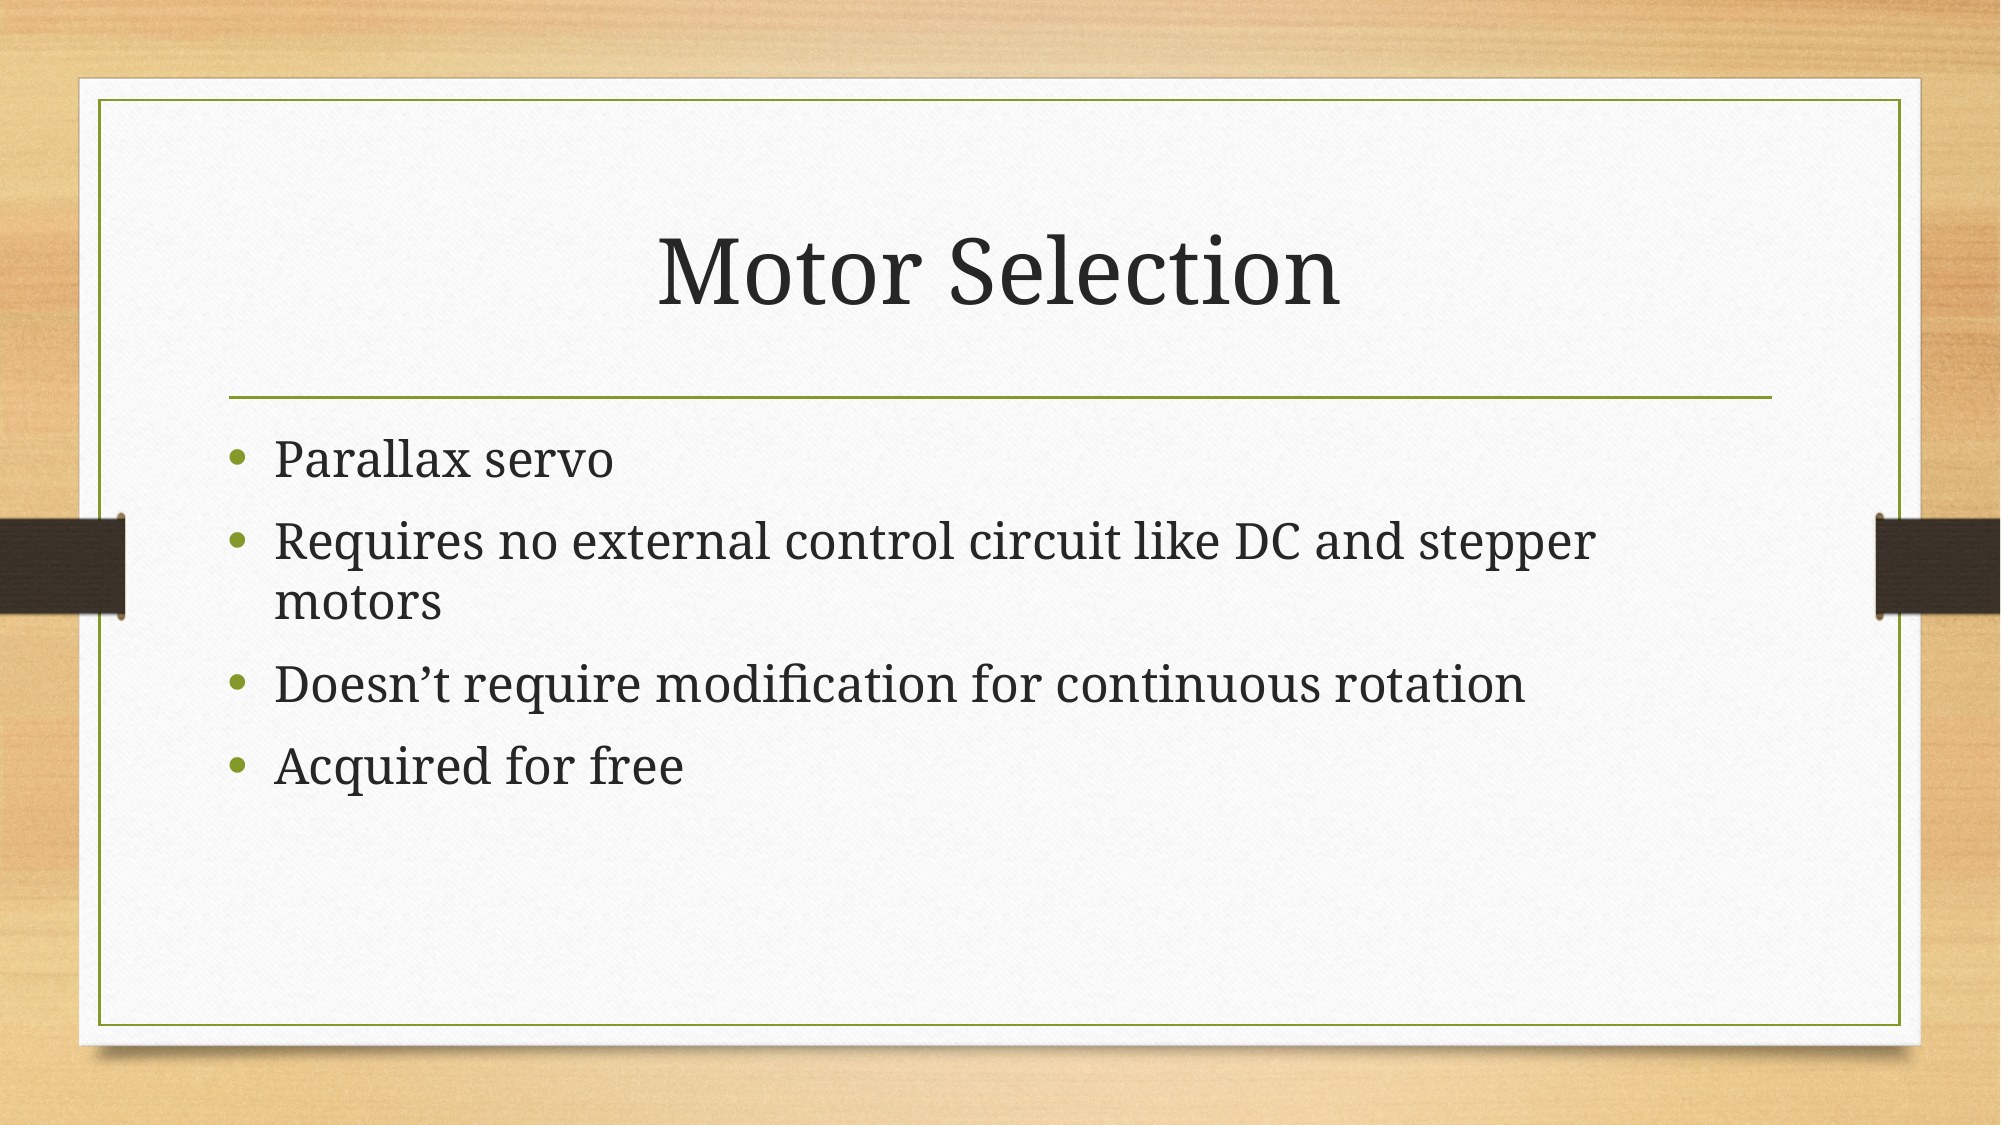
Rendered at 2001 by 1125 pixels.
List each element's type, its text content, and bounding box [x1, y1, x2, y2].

title Motor Selection [212, 161, 1788, 375]
list Parallax servo Requires no external control circuit like DC and stepper motors Doesn’t require modification for continuous rotation Acquired for free [212, 419, 1788, 964]
picture [0, 0, 2001, 1125]
